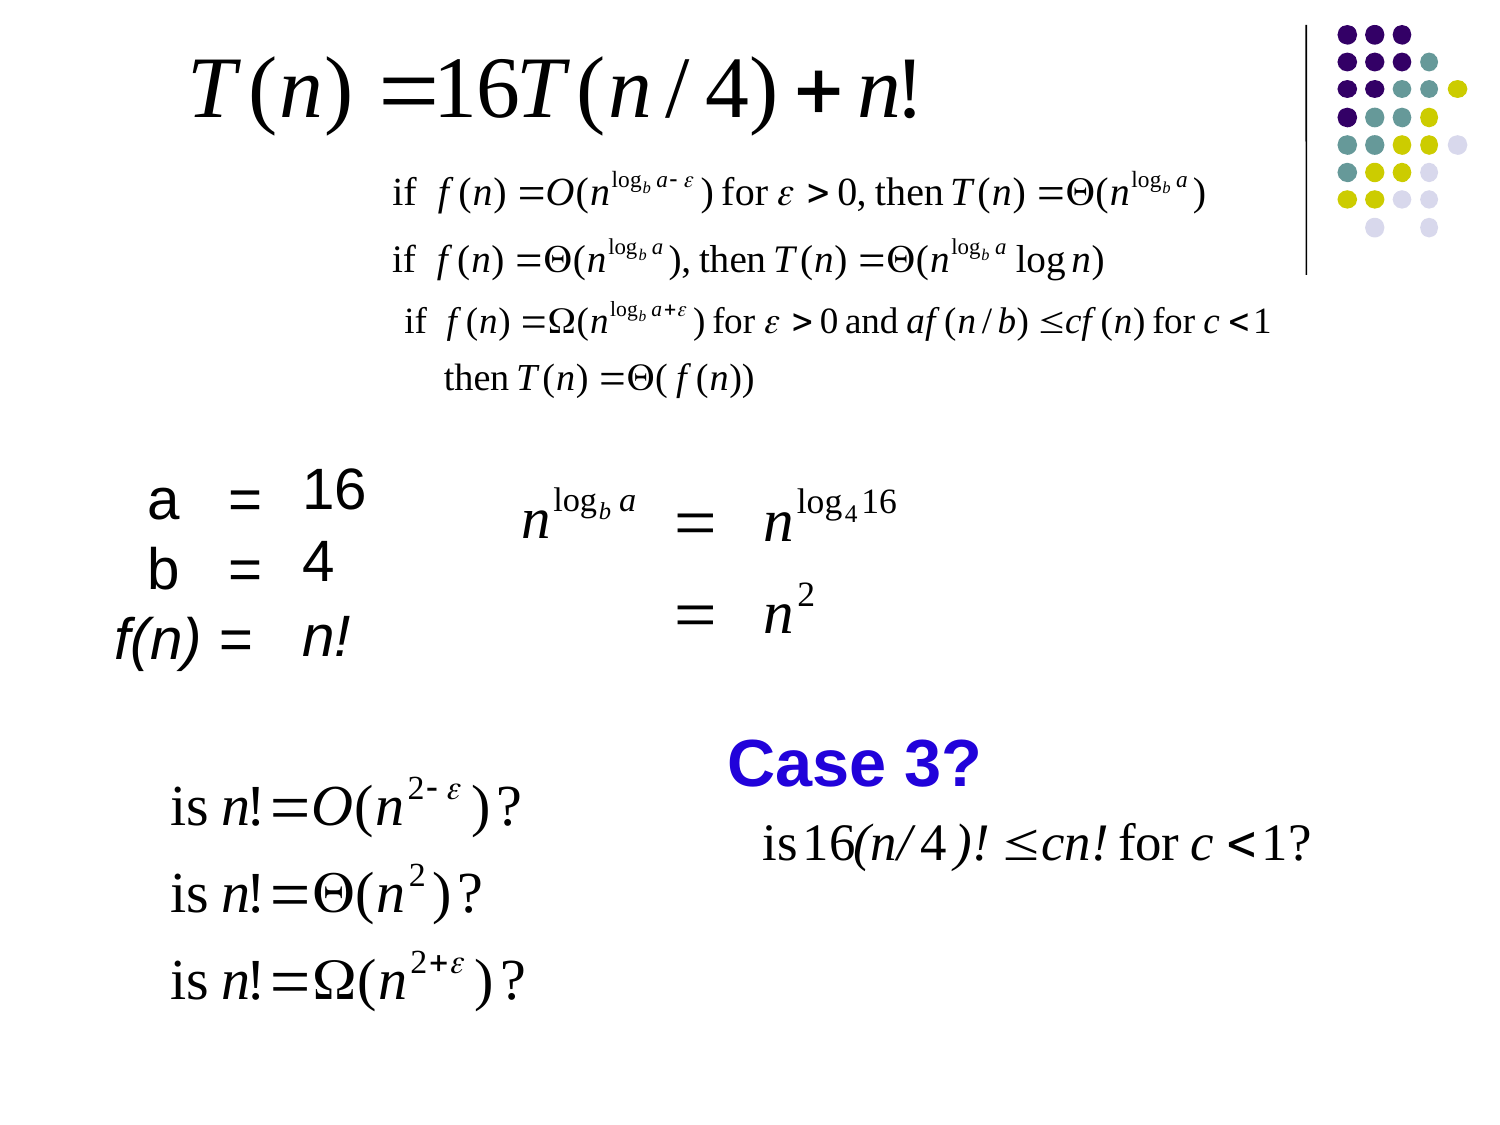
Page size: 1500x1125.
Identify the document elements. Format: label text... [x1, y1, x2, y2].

text_box 16 [287, 443, 388, 516]
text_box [662, 474, 913, 660]
text_box a = b = f(n) = [99, 453, 313, 679]
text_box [437, 355, 763, 407]
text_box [399, 292, 1276, 350]
text_box 4 [287, 516, 388, 591]
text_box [512, 474, 651, 554]
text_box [163, 762, 537, 1024]
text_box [387, 230, 1113, 290]
text_box Case 3? [712, 712, 1125, 808]
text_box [387, 162, 1213, 223]
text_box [179, 37, 933, 155]
text_box n! [287, 591, 388, 676]
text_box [755, 812, 1320, 884]
